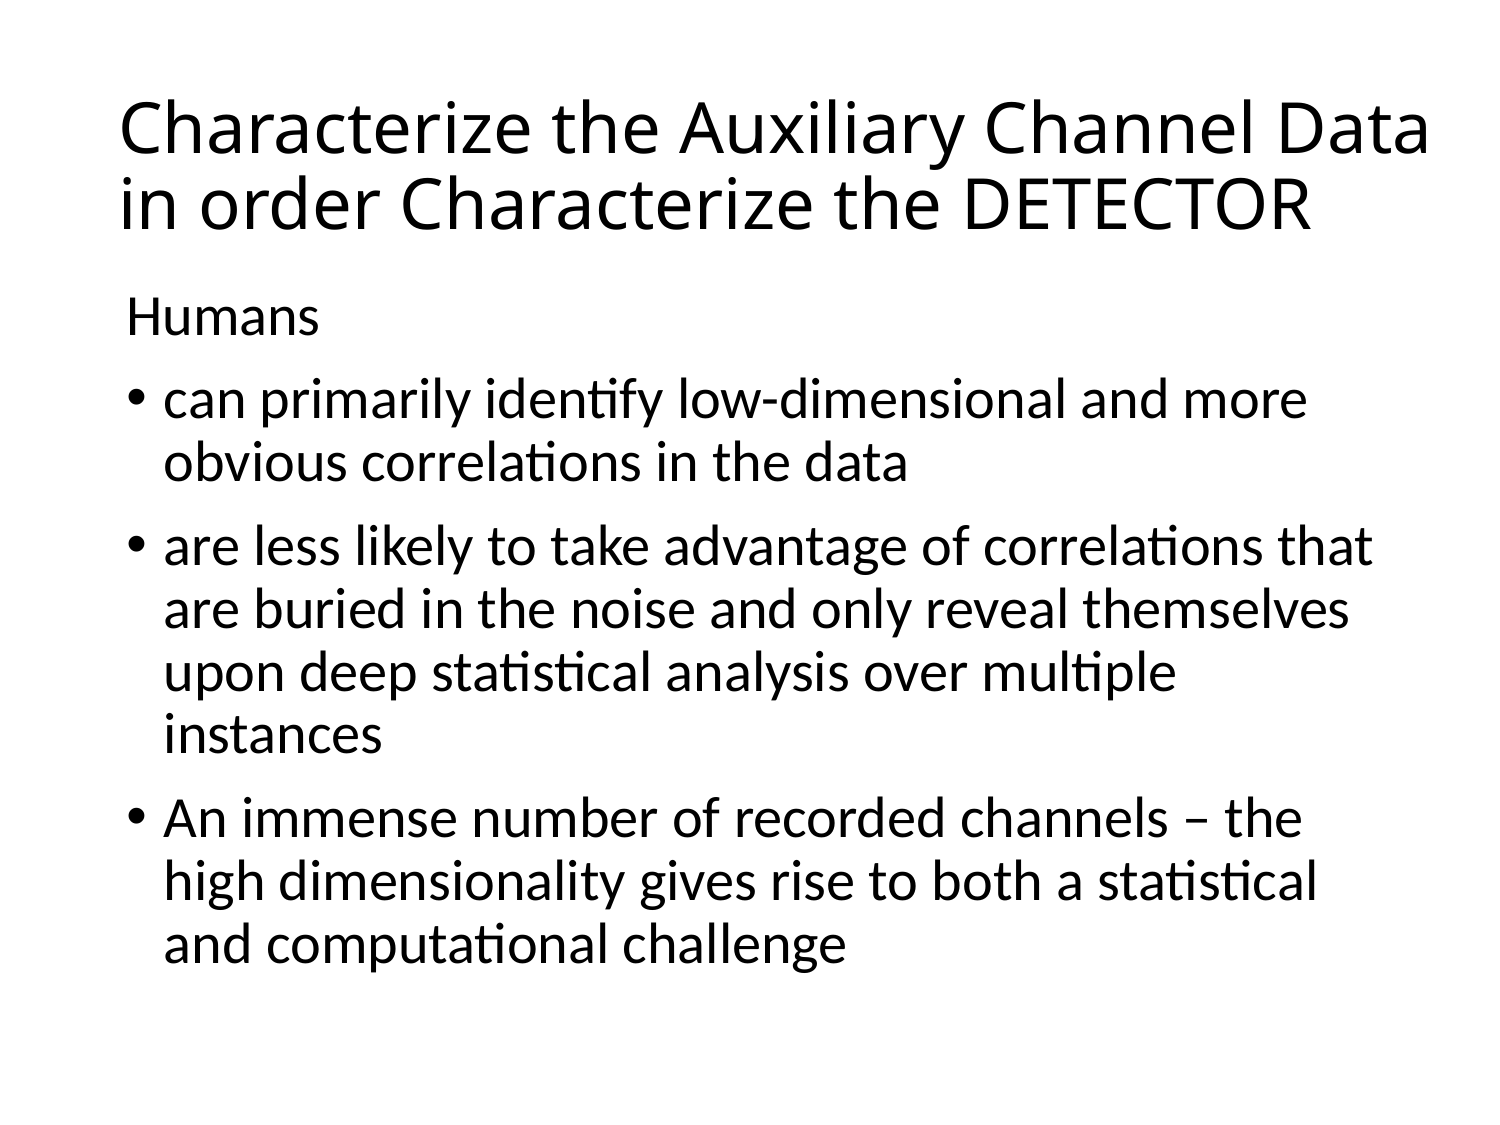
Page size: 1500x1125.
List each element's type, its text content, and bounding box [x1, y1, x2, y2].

list Humans can primarily identify low-dimensional and more obvious correlations in the data are less likely to take advantage of correlations that are buried in the noise and only reveal themselves upon deep statistical analysis over multiple instances An immense number of recorded channels – the high dimensionality gives rise to both a statistical and computational challenge [111, 277, 1406, 992]
title Characterize the Auxiliary Channel Data in order Characterize the DETECTOR [103, 59, 1459, 278]
